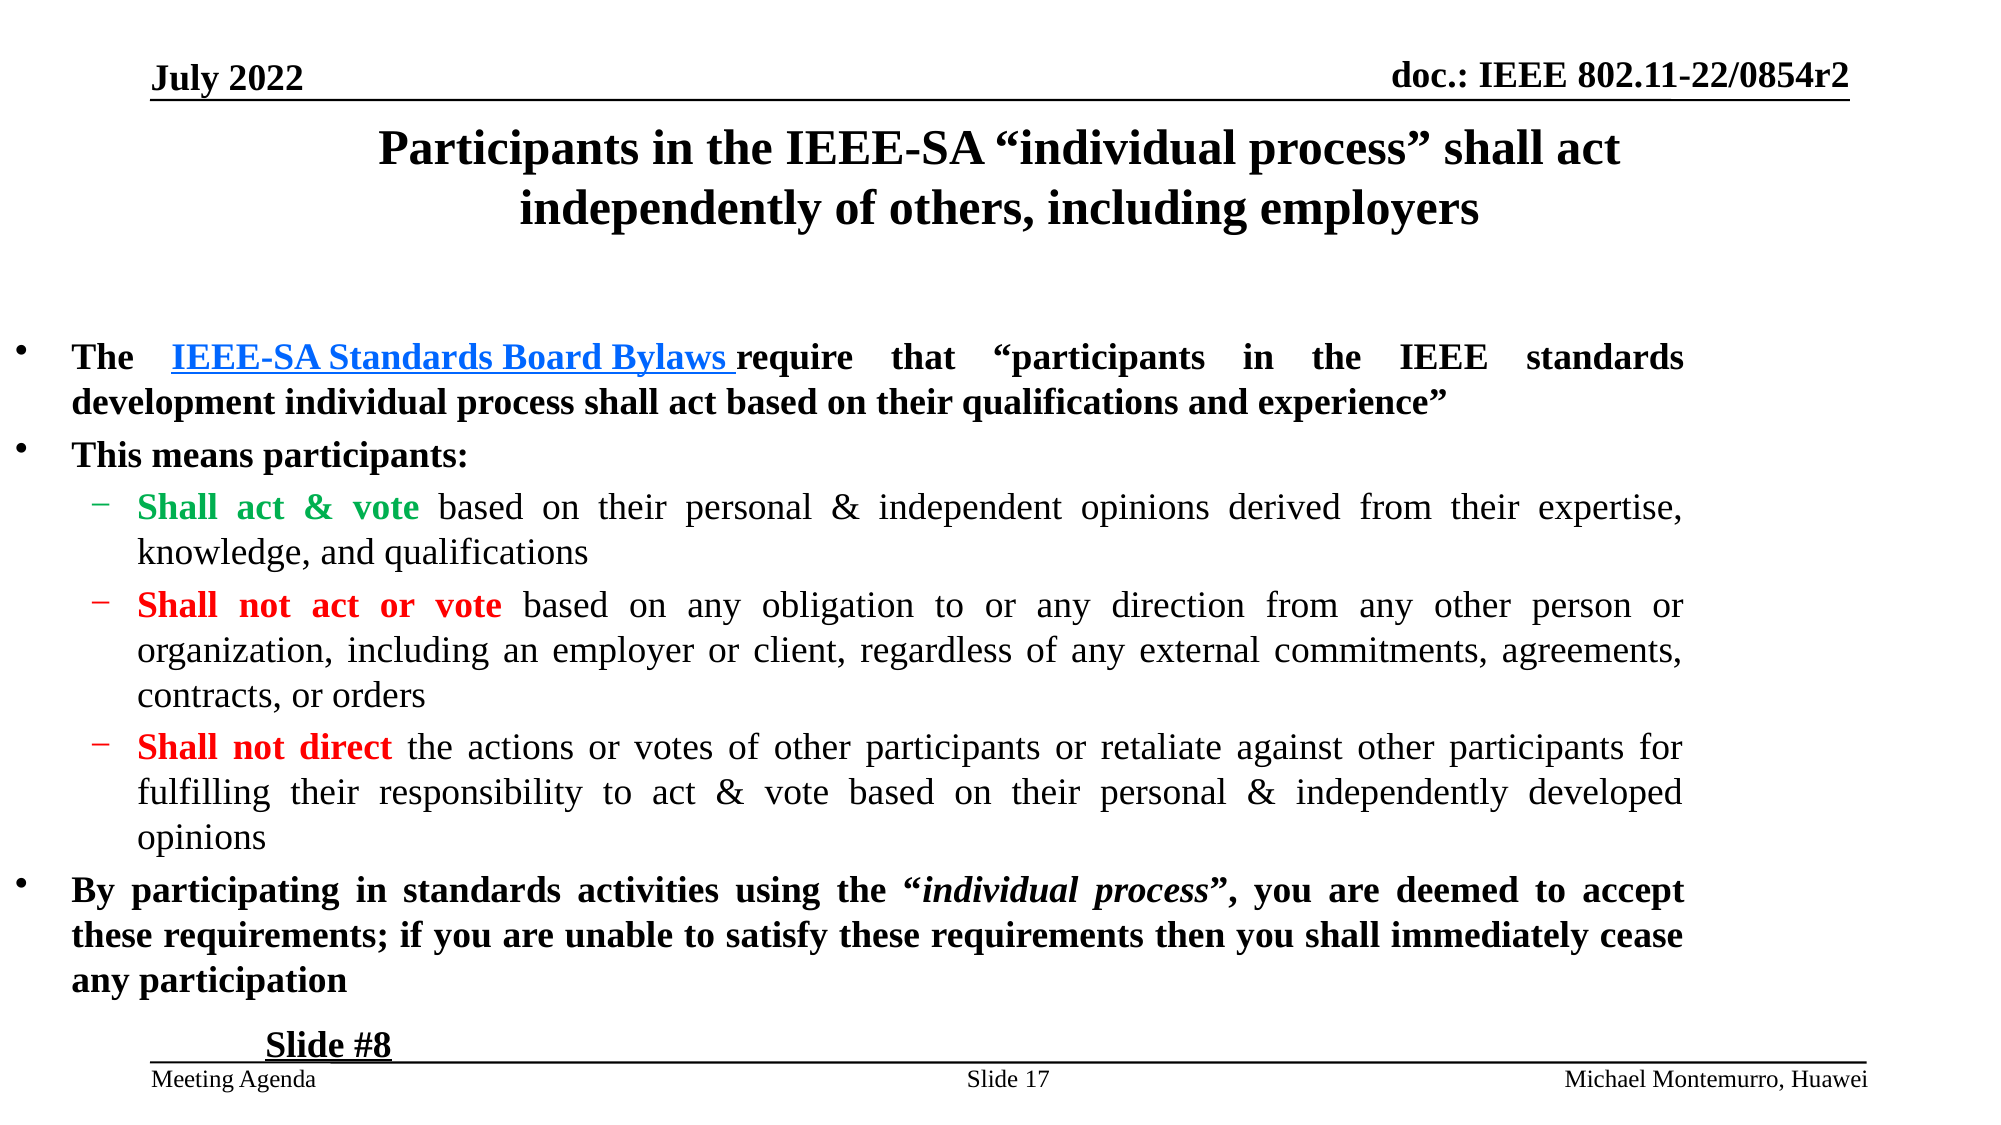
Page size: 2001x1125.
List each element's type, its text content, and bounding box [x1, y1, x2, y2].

list The IEEE-SA Standards Board Bylaws require that “participants in the IEEE standards development individual process shall act based on their qualifications and experience” This means participants: Shall act & vote based on their personal & independent opinions derived from their expertise, knowledge, and qualifications Shall not act or vote based on any obligation to or any direction from any other person or organization, including an employer or client, regardless of any external commitments, agreements, contracts, or orders Shall not direct the actions or votes of other participants or retaliate against other participants for fulfilling their responsibility to act & vote based on their personal & independently developed opinions By participating in standards activities using the “individual process”, you are deemed to accept these requirements; if you are unable to satisfy these requirements then you shall immediately cease any participation [0, 324, 1700, 1000]
text_box Participants in the IEEE-SA “individual process” shall act independently of others, including employers [362, 87, 1638, 263]
slide_number Slide 17 [964, 1061, 1053, 1093]
text_box Slide #8 [250, 1012, 407, 1073]
footer Michael Montemurro, Huawei [1266, 1061, 1869, 1093]
